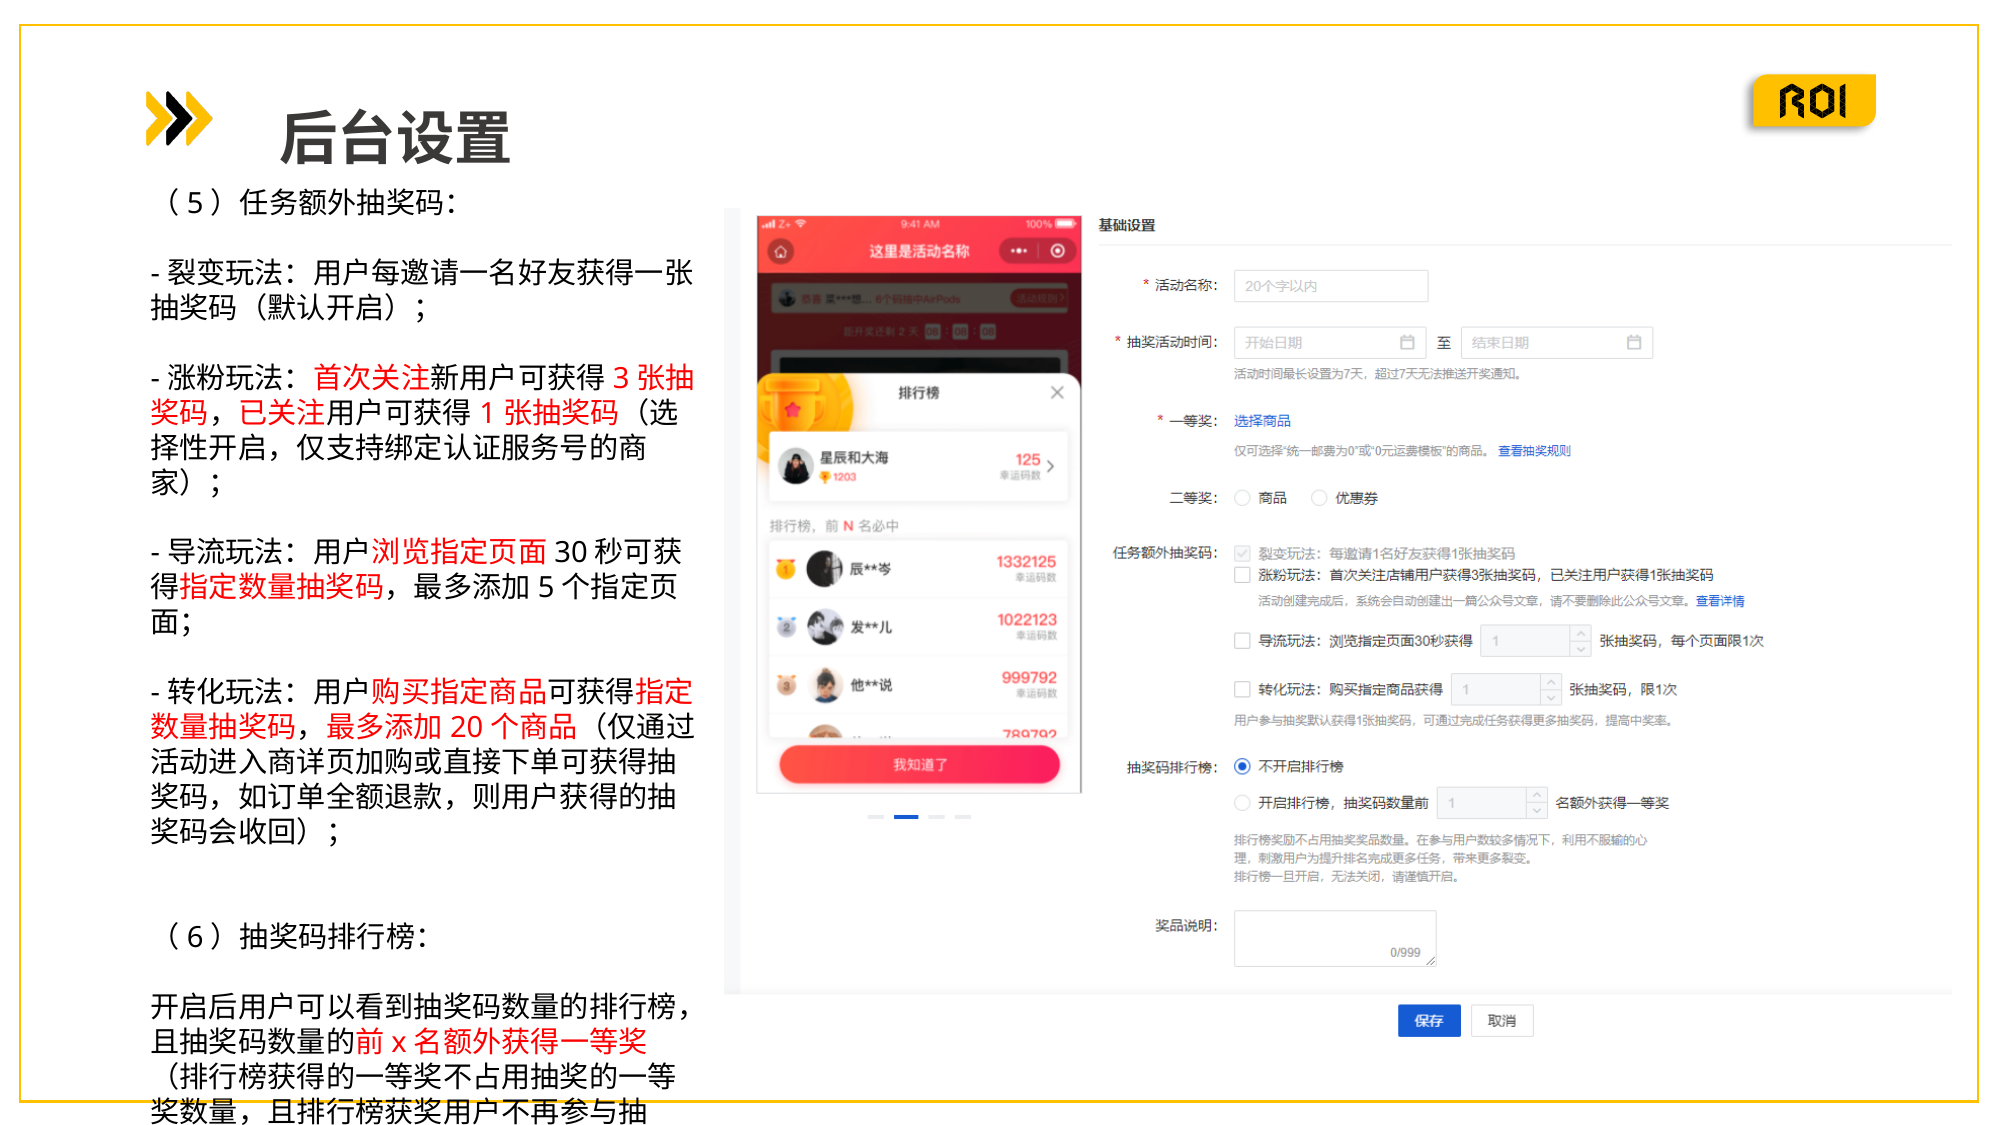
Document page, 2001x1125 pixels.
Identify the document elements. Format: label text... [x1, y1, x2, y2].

text_box 后台设置 [264, 20, 585, 176]
picture [724, 208, 1952, 1044]
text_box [146, 91, 214, 147]
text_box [1753, 74, 1876, 127]
text_box [19, 24, 264, 1103]
text_box （5）任务额外抽奖码： -裂变玩法：用户每邀请一名好友获得一张抽奖码（默认开启）； -涨粉玩法：首次关注新用户可获得3张抽奖码，已关注用户可获得1张抽奖码（选择性开启，仅支持绑定认证服务号的商家）； -导流玩法：用户浏览指定页面30秒可获得指定数量抽奖码，最多添加5个指定页面； -转化玩法：用户购买指定商品可获得指定数量抽奖码，最多添加20个商品（仅通过活动进入商详页加购或直接下单可获得抽奖码，如订单全额退款，则用户获得的抽奖码会收回）； （6）抽奖码排行榜： 开启后用户可以看到抽奖码数量的排行榜，且抽奖码数量的前x名额外获得一等奖（排行榜获得的一等奖不占用抽奖的一等奖数量，且排行榜获奖用户不再参与抽奖） [135, 176, 714, 1125]
text_box [585, 24, 1979, 1103]
